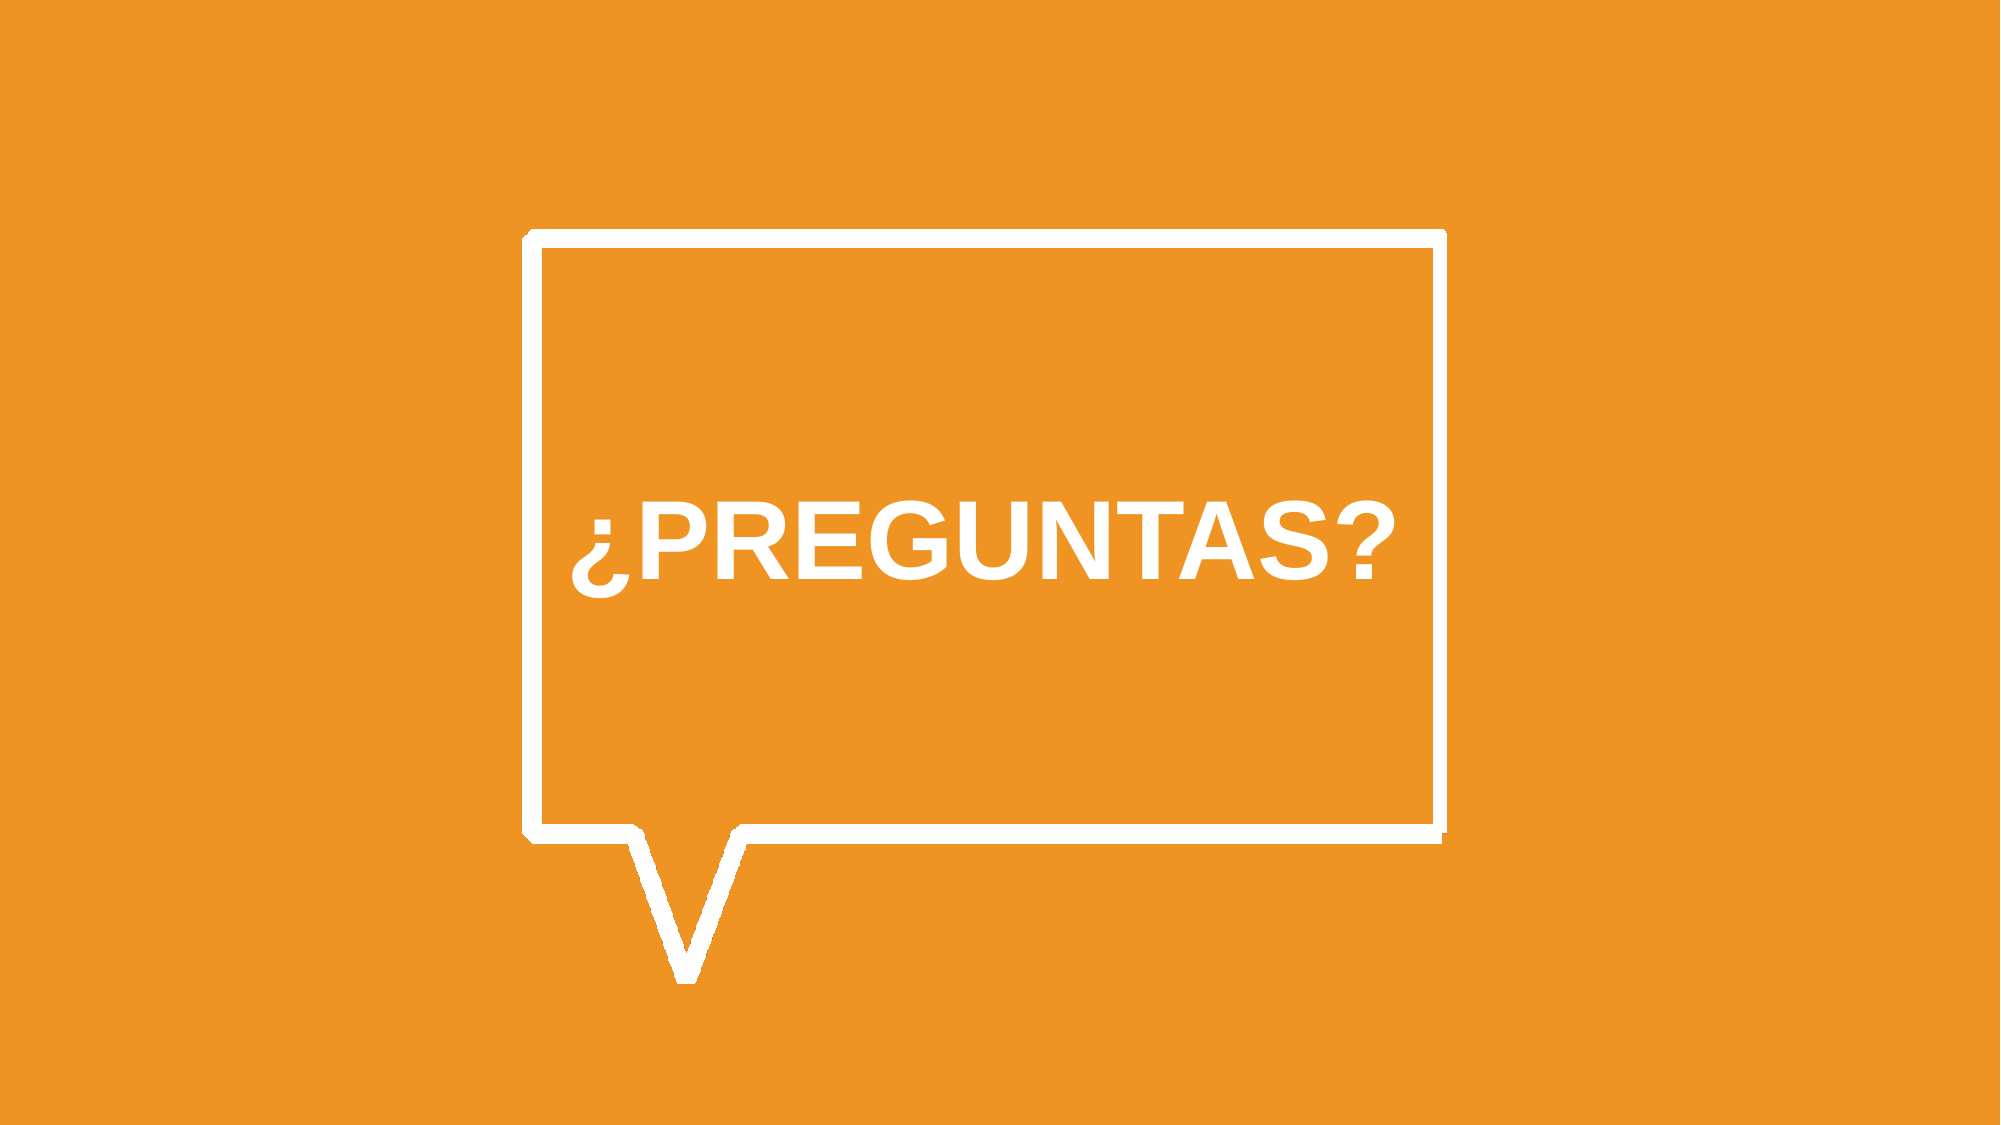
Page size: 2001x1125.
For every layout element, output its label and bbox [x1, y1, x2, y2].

picture [522, 229, 1447, 1006]
